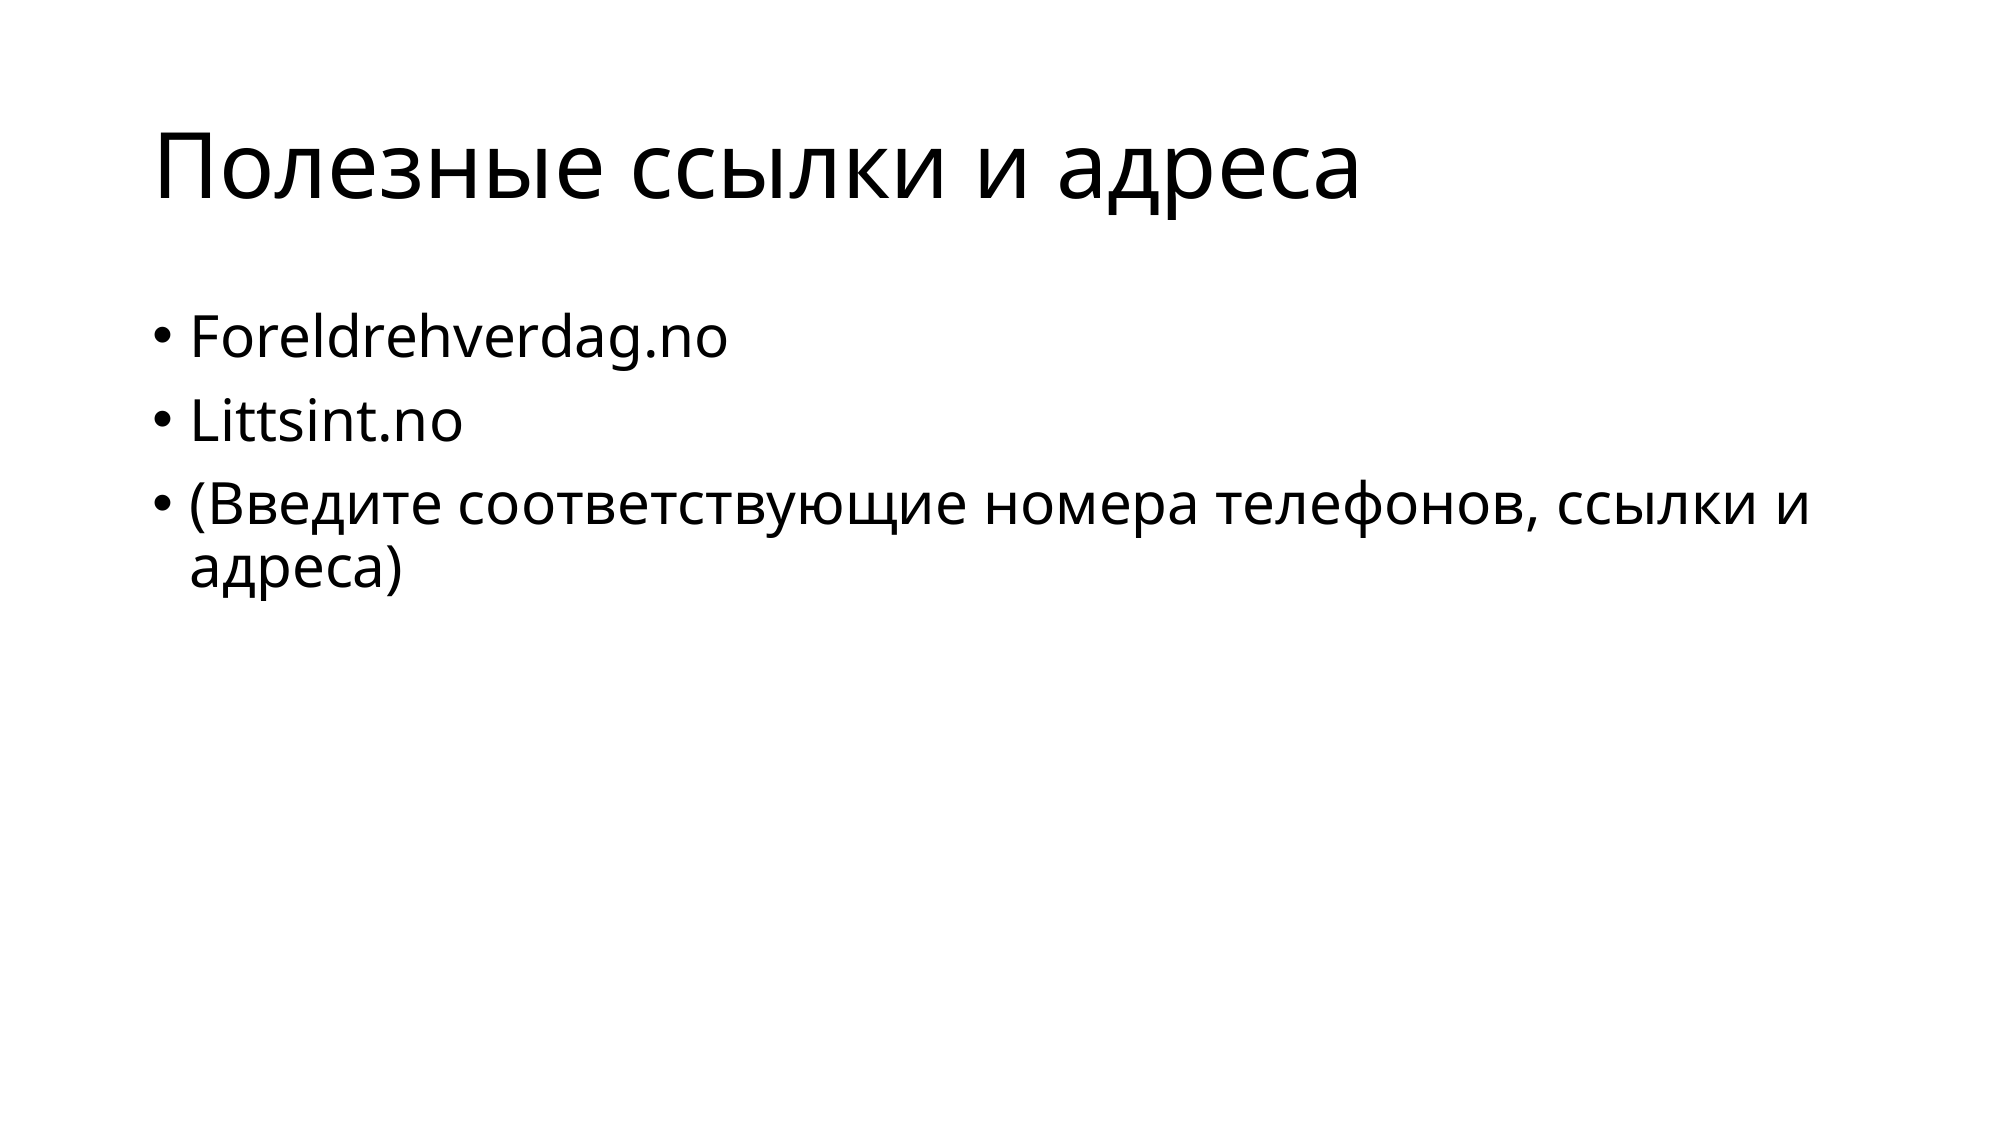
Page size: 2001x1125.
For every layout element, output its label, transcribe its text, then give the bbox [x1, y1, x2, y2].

title Полезные ссылки и адреса [137, 59, 1863, 278]
list Foreldrehverdag.no Littsint.no (Введите соответствующие номера телефонов, ссылки и адреса) [137, 299, 1863, 1014]
